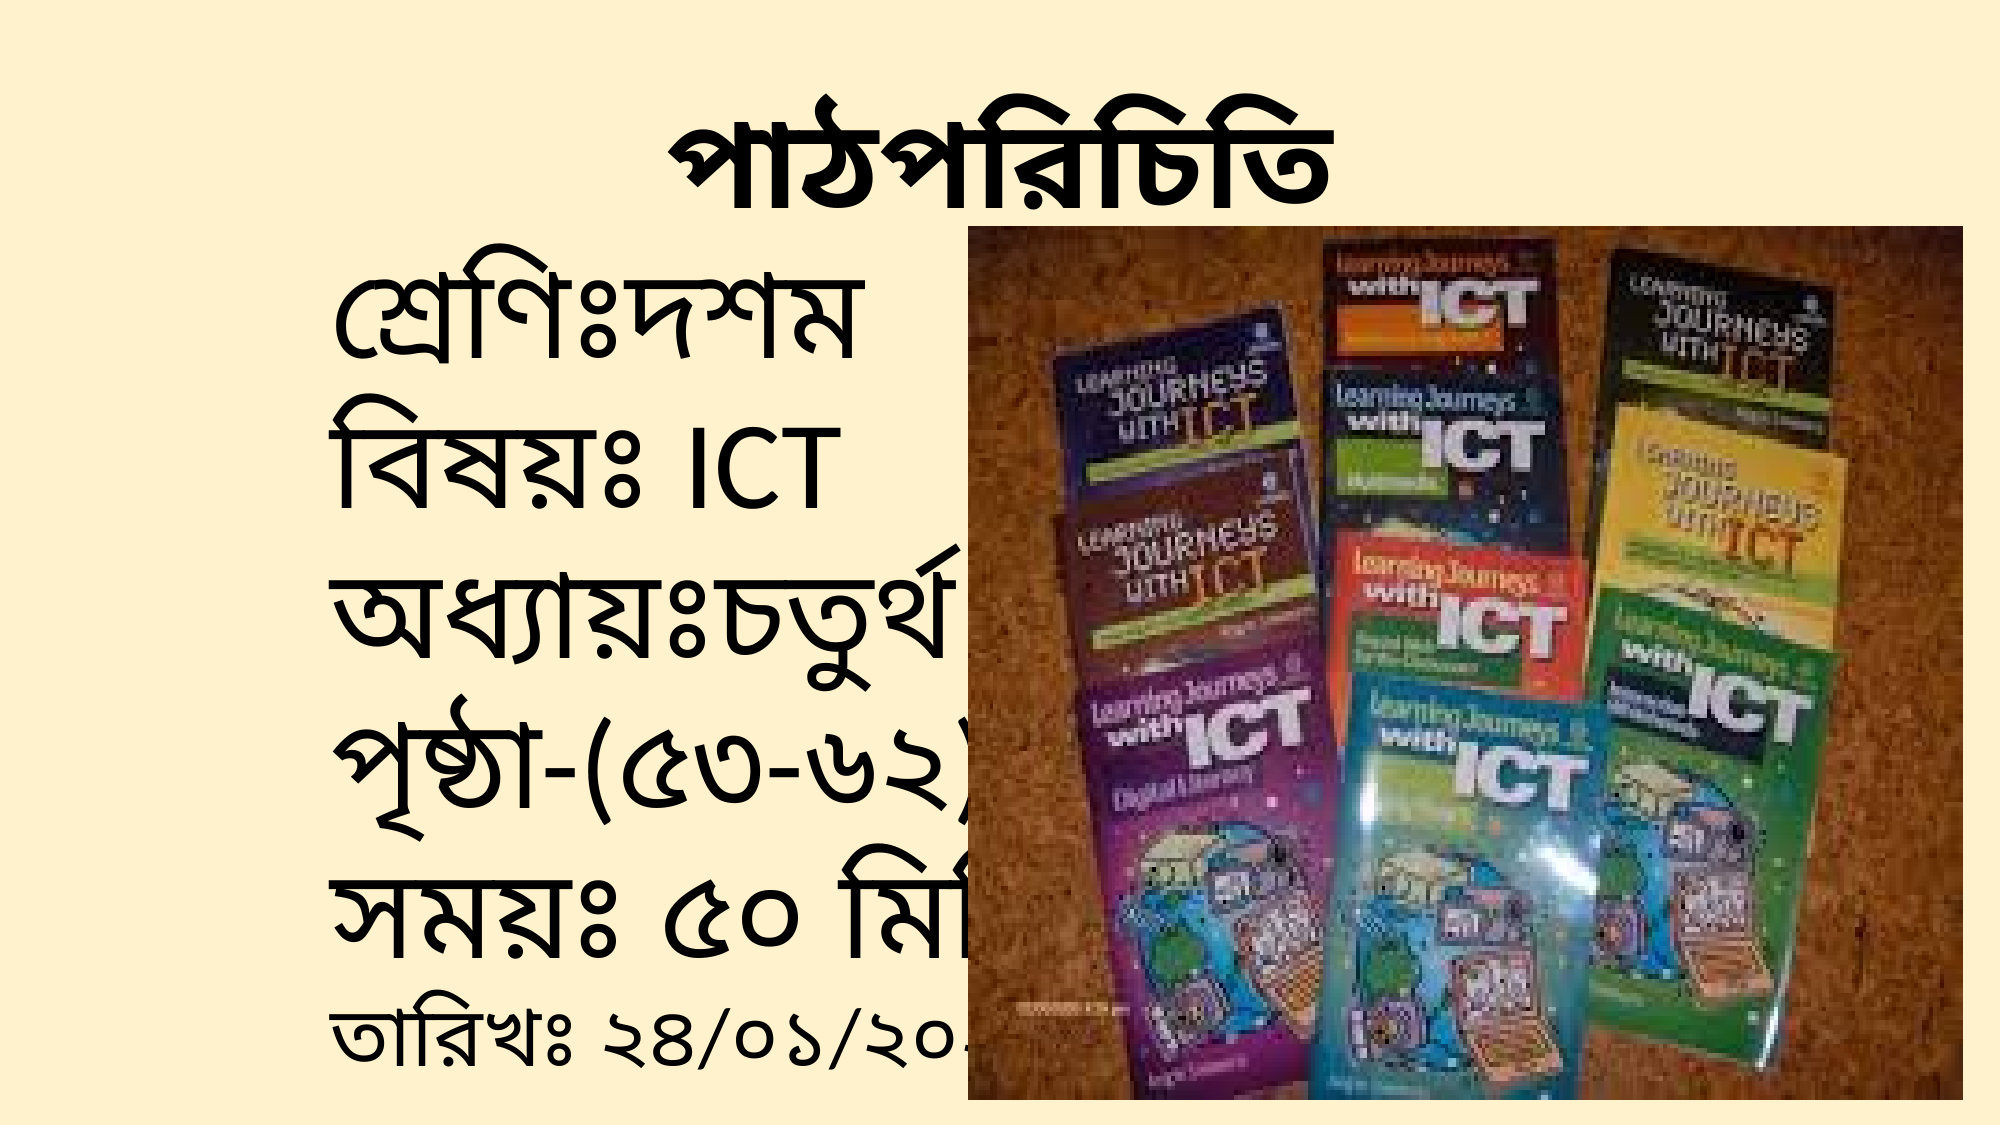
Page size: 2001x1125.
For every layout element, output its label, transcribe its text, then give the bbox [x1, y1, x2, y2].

title পাঠপরিচিতি [137, 59, 1863, 278]
picture [968, 225, 1963, 1100]
text_box শ্রেণিঃদশম বিষয়ঃ ICT অধ্যায়ঃচতুর্থ পৃষ্ঠা-(৫৩-৬২) সময়ঃ ৫০ মিনিট তারিখঃ ২৪/০১/২০২০ ইং [316, 226, 968, 1091]
